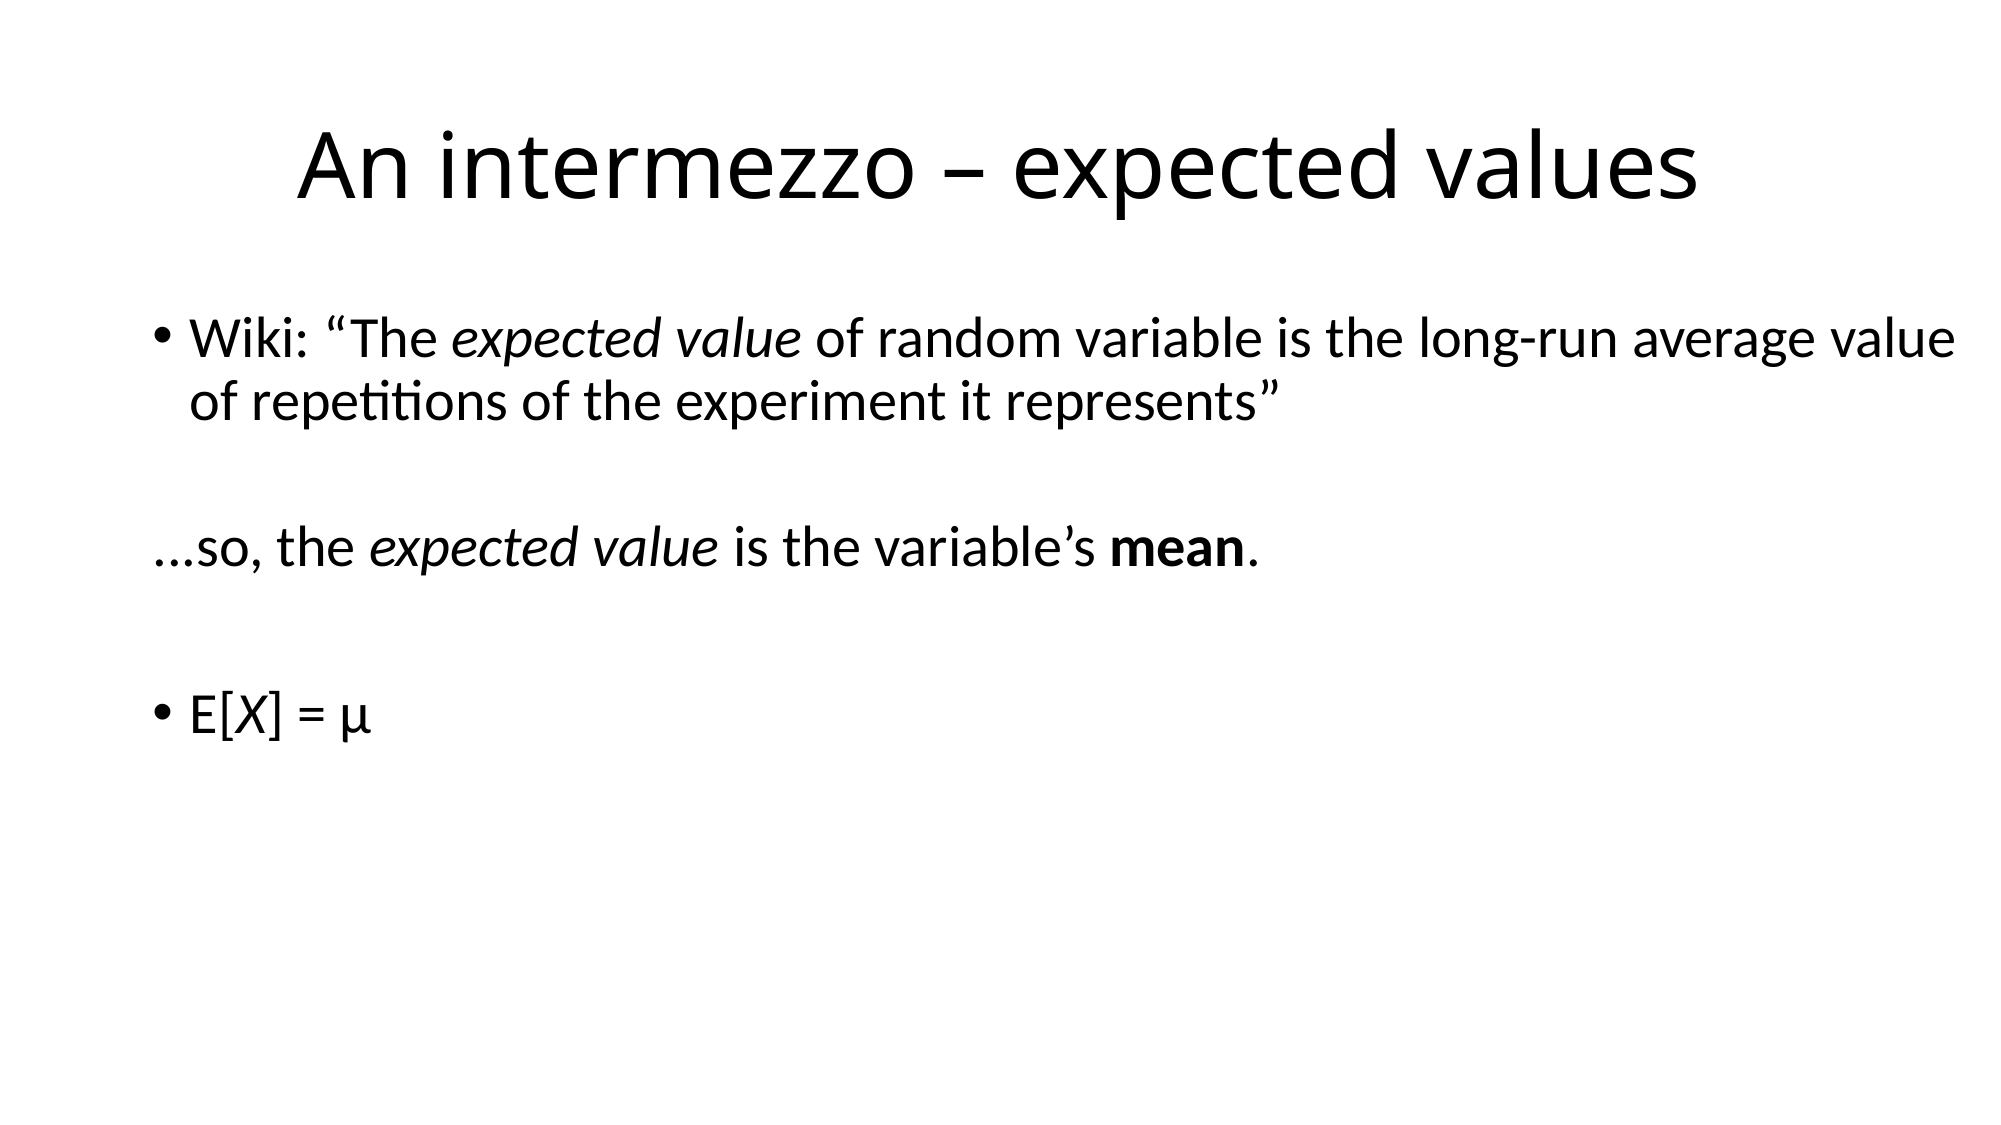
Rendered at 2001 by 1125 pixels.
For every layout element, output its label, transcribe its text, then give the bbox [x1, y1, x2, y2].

list Wiki: “The expected value of random variable is the long-run average value of repetitions of the experiment it represents” ...so, the expected value is the variable’s mean. E[X] = μ [137, 299, 1978, 1106]
title An intermezzo – expected values [137, 59, 1863, 278]
